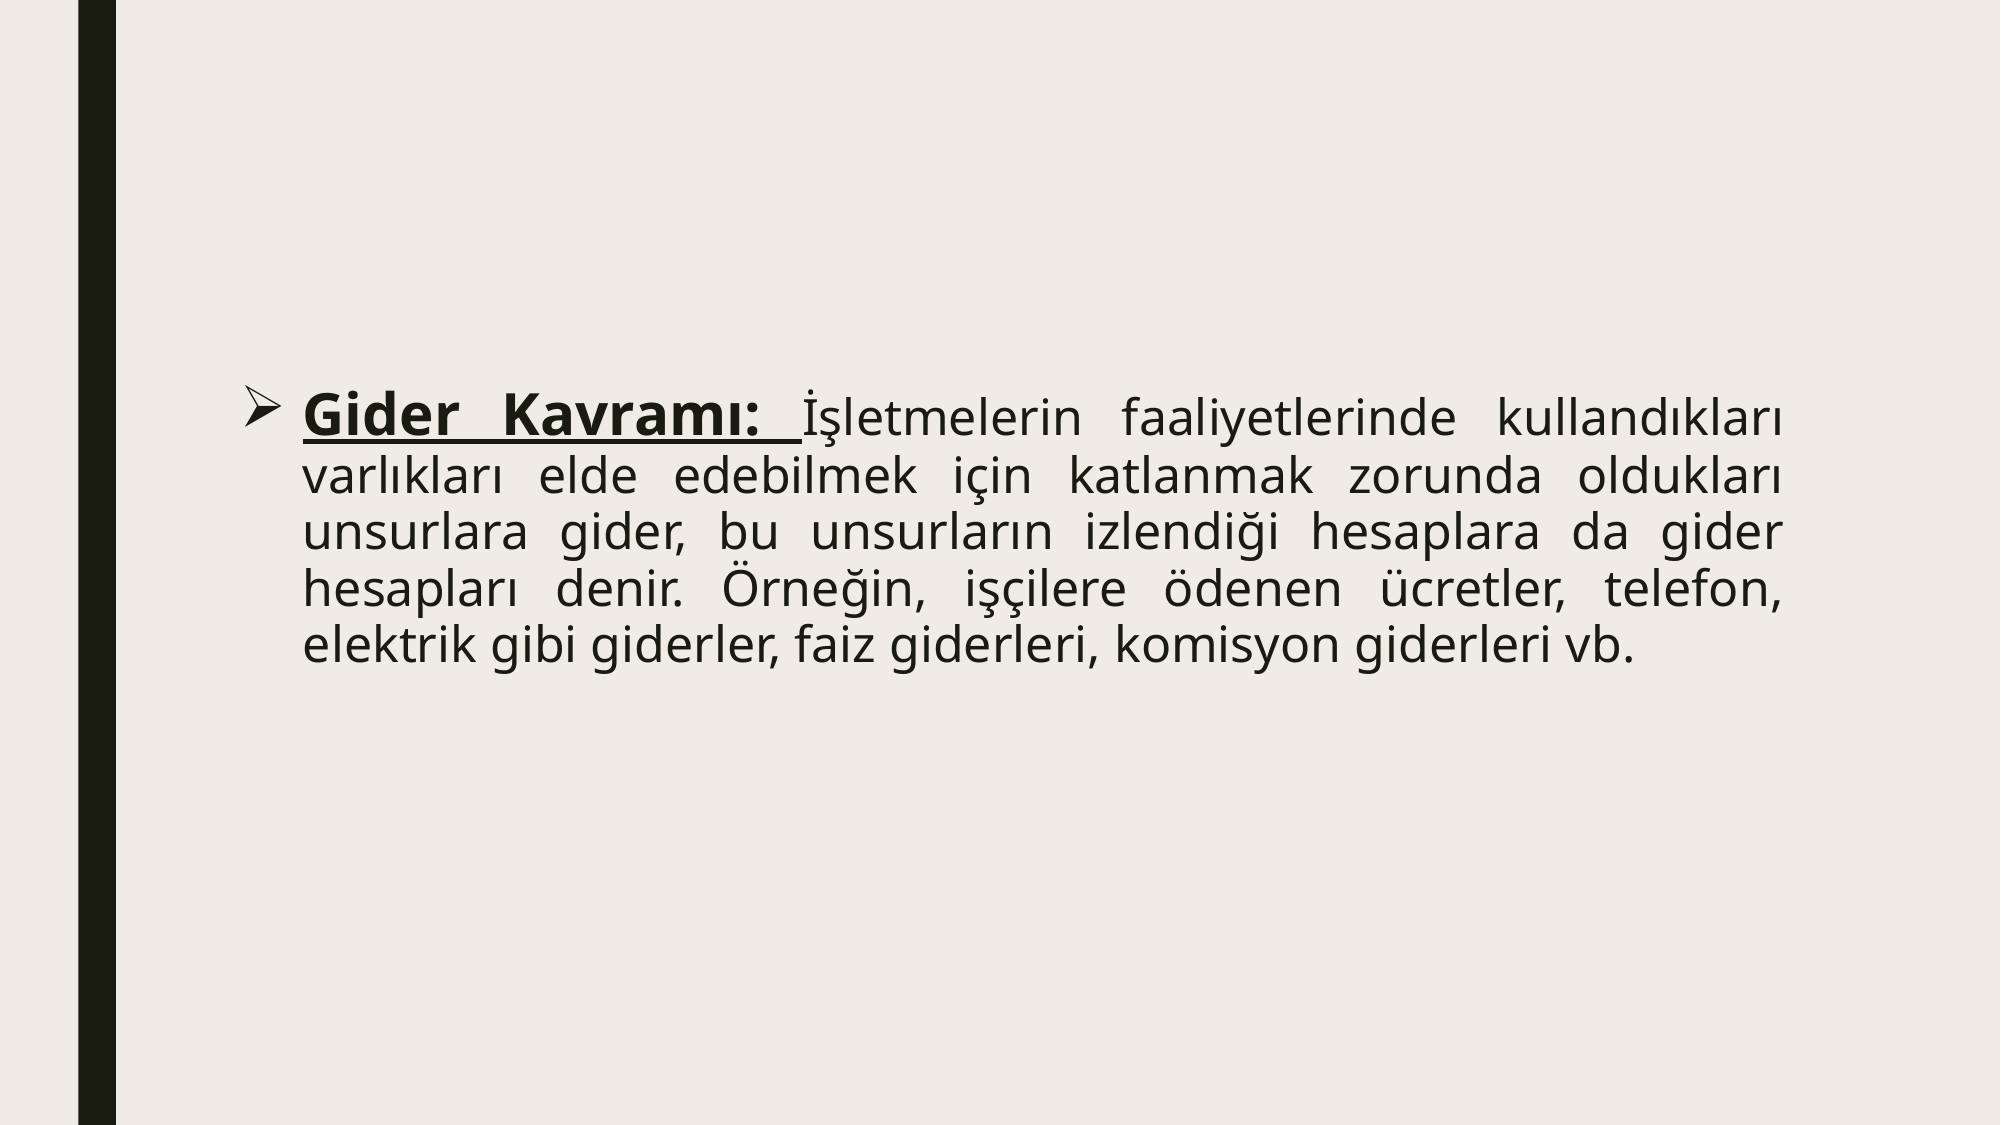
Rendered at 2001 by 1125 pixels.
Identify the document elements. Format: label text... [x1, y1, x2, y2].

list Gider Kavramı: İşletmelerin faaliyetlerinde kullandıkları varlıkları elde edebilmek için katlanmak zorunda oldukları unsurlara gider, bu unsurların izlendiği hesaplara da gider hesapları denir. Örneğin, işçilere ödenen ücretler, telefon, elektrik gibi giderler, faiz giderleri, komisyon giderleri vb. [225, 375, 1800, 963]
